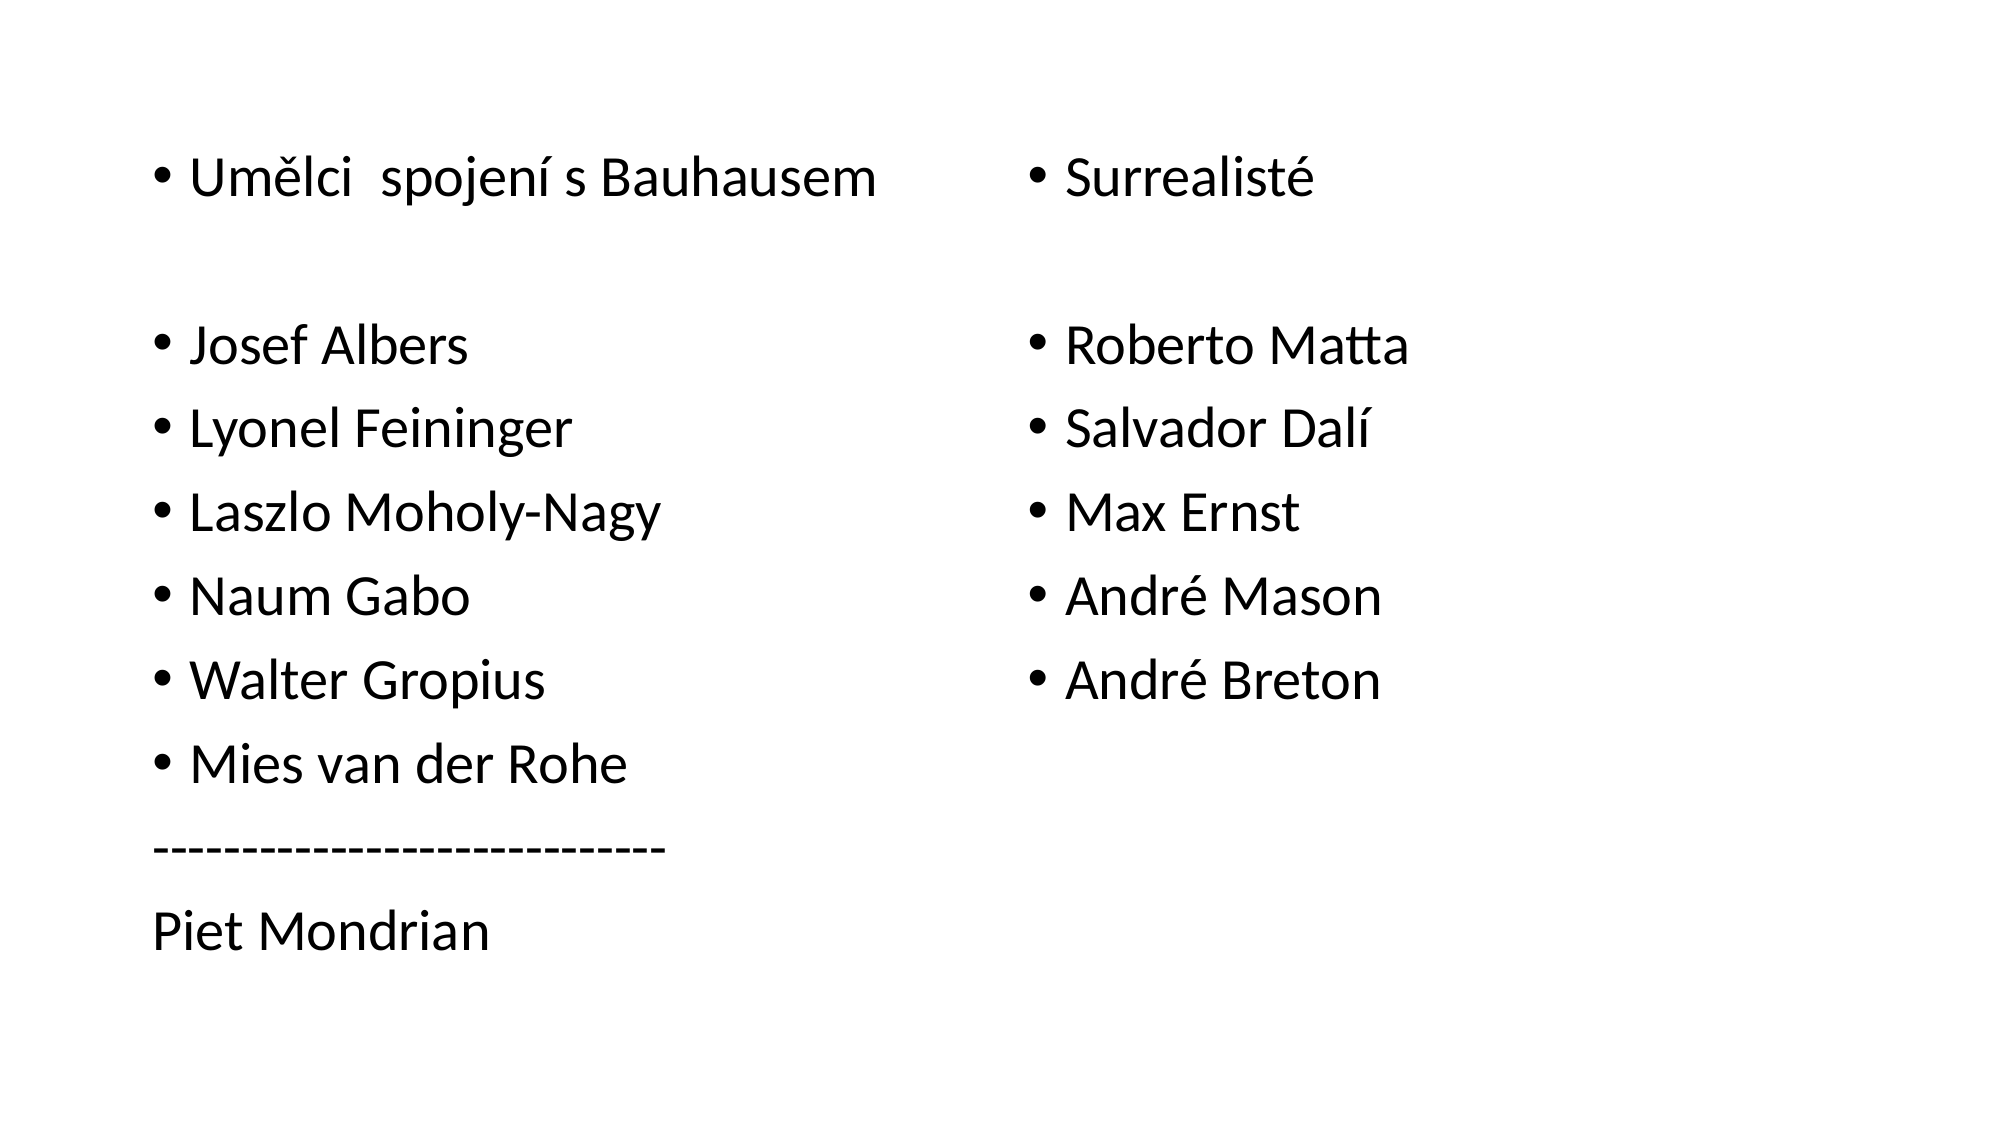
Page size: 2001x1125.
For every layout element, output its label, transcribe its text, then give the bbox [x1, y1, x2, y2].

list Umělci spojení s Bauhausem Josef Albers Lyonel Feininger Laszlo Moholy-Nagy Naum Gabo Walter Gropius Mies van der Rohe ----------------------------- Piet Mondrian [137, 138, 988, 1014]
list Surrealisté Roberto Matta Salvador Dalí Max Ernst André Mason André Breton [1012, 138, 1863, 1014]
